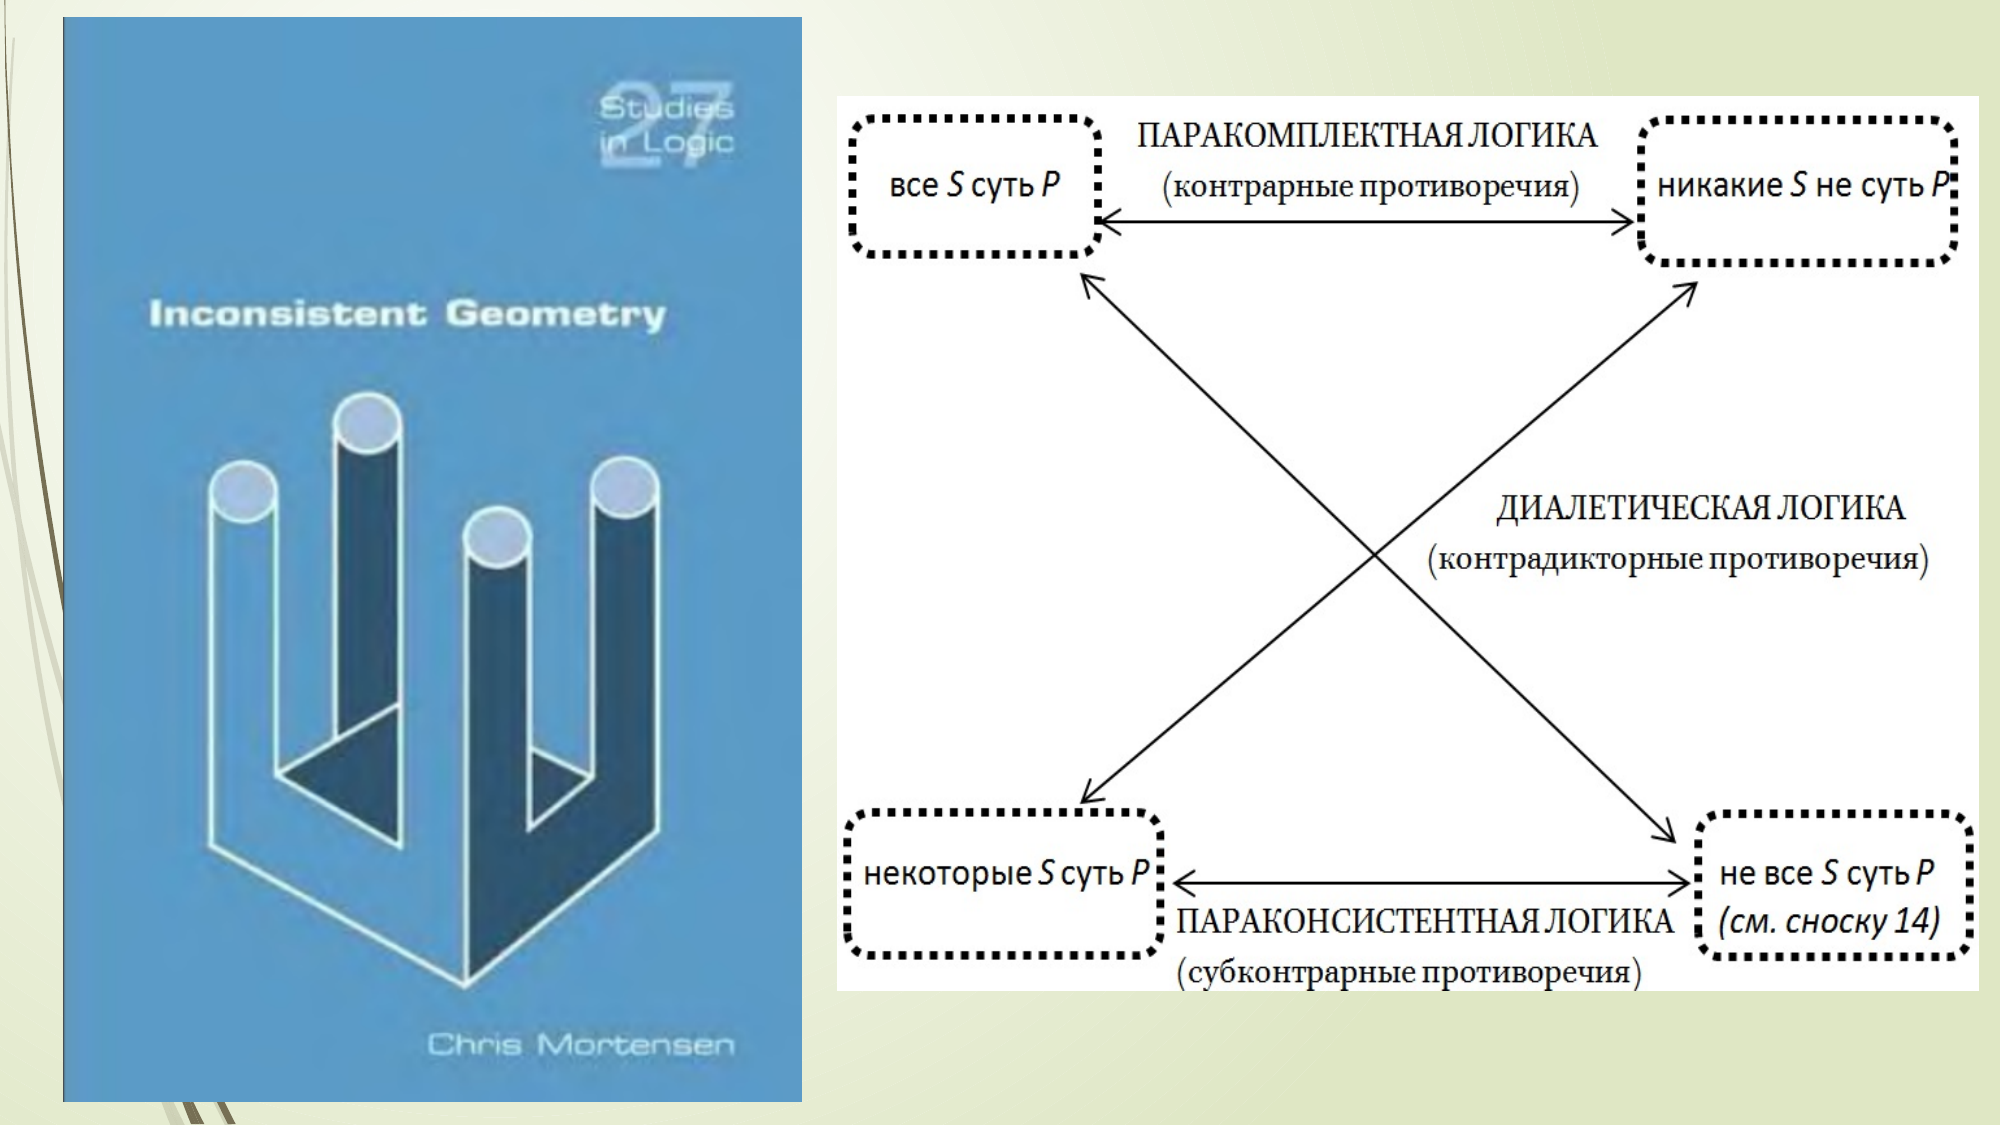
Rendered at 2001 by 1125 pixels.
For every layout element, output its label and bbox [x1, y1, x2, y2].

picture [62, 17, 802, 1102]
picture [837, 96, 1979, 992]
